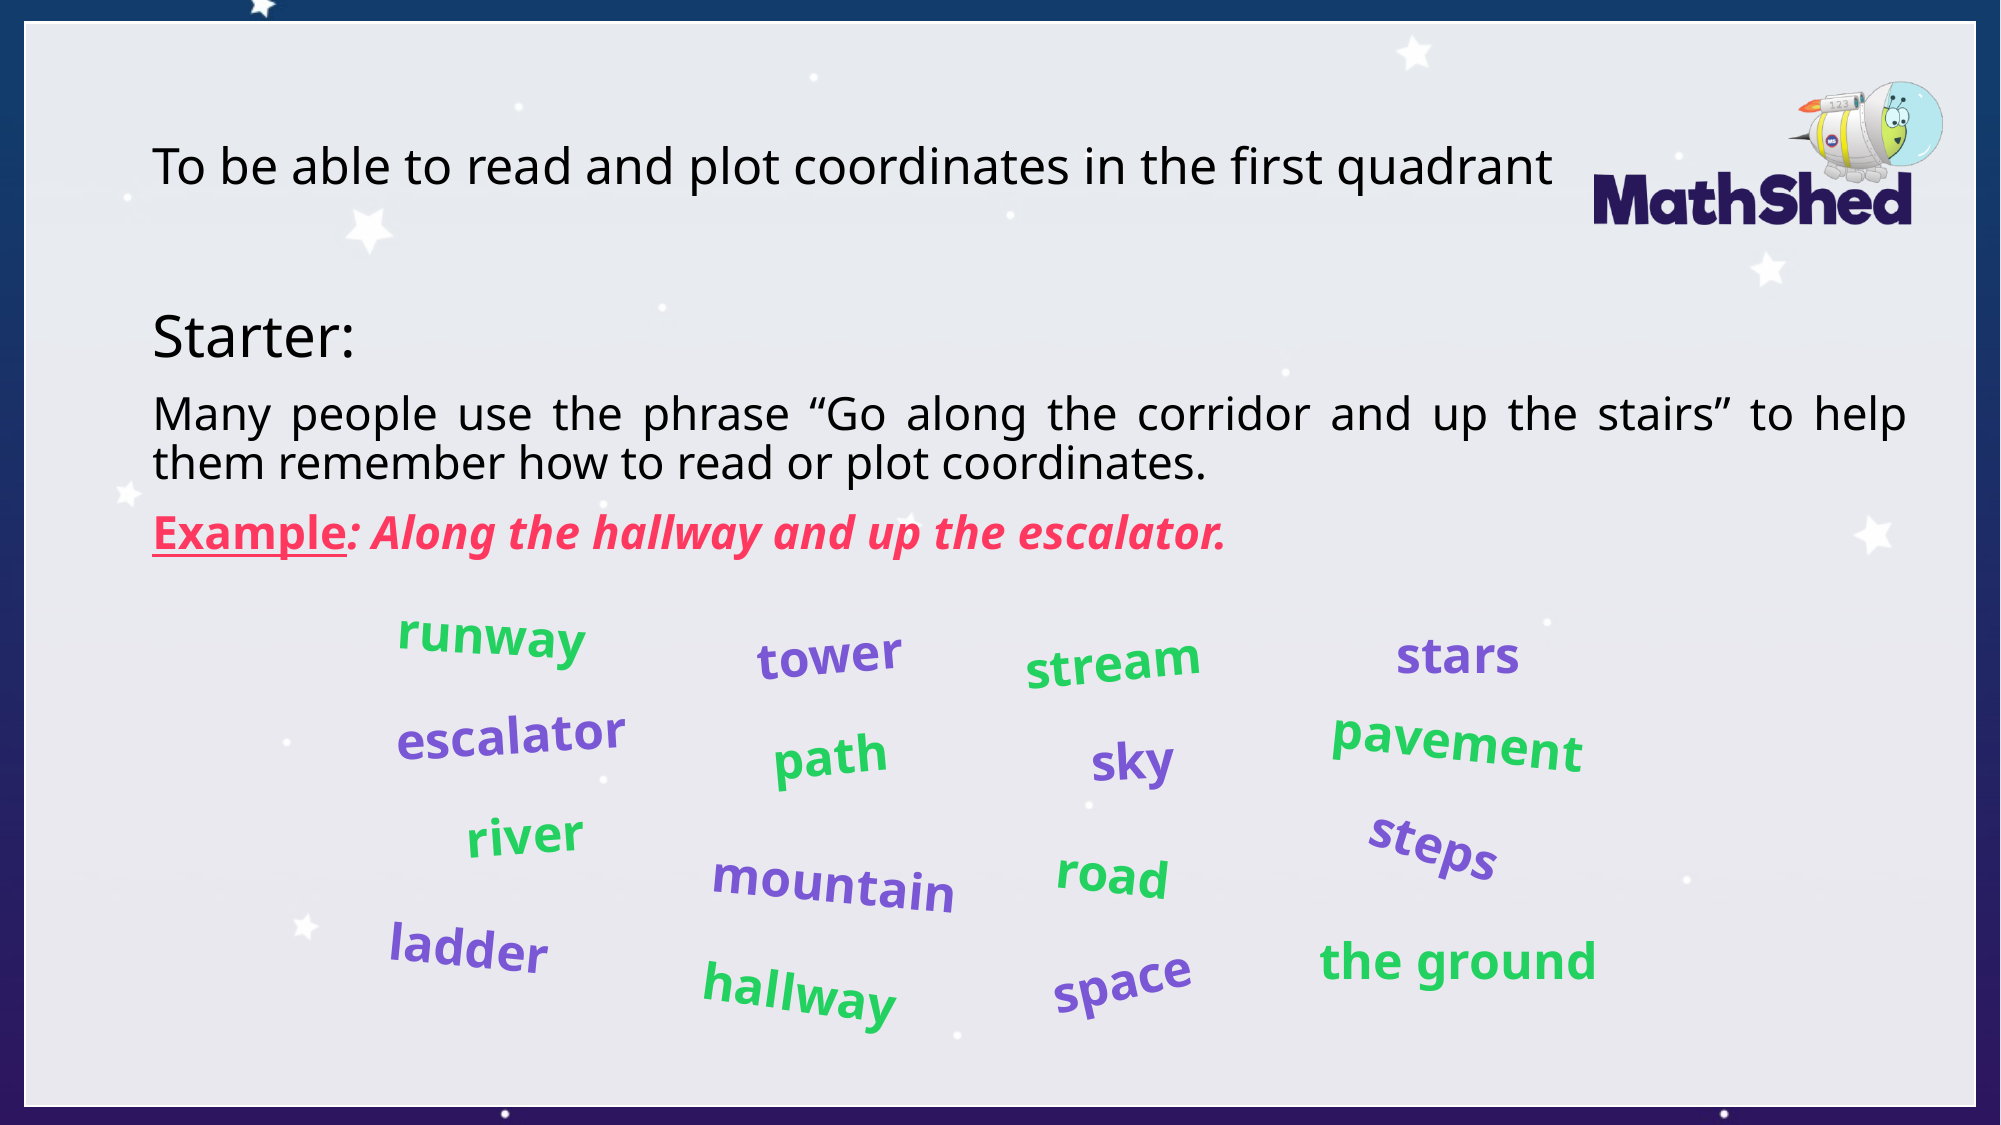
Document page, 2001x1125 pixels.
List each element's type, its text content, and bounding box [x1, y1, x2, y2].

list Starter: Many people use the phrase “Go along the corridor and up the stairs” to help them remember how to read or plot coordinates. Example: Along the hallway and up the escalator. [137, 299, 1924, 1014]
text_box road [1037, 828, 1190, 919]
picture [0, 0, 2001, 1125]
text_box space [1030, 924, 1215, 1035]
text_box hallway [683, 939, 917, 1045]
text_box the ground [1304, 922, 1613, 998]
text_box runway [380, 590, 605, 679]
text_box stars [1381, 616, 1536, 691]
text_box path [754, 711, 907, 799]
text_box stream [1007, 614, 1221, 709]
text_box tower [739, 608, 922, 699]
text_box pavement [1314, 688, 1604, 792]
text_box mountain [694, 832, 976, 933]
text_box escalator [379, 688, 645, 780]
text_box steps [1346, 784, 1525, 904]
text_box river [449, 791, 603, 877]
title To be able to read and plot coordinates in the first quadrant [137, 59, 1578, 278]
text_box sky [1073, 718, 1193, 800]
text_box ladder [370, 900, 569, 994]
